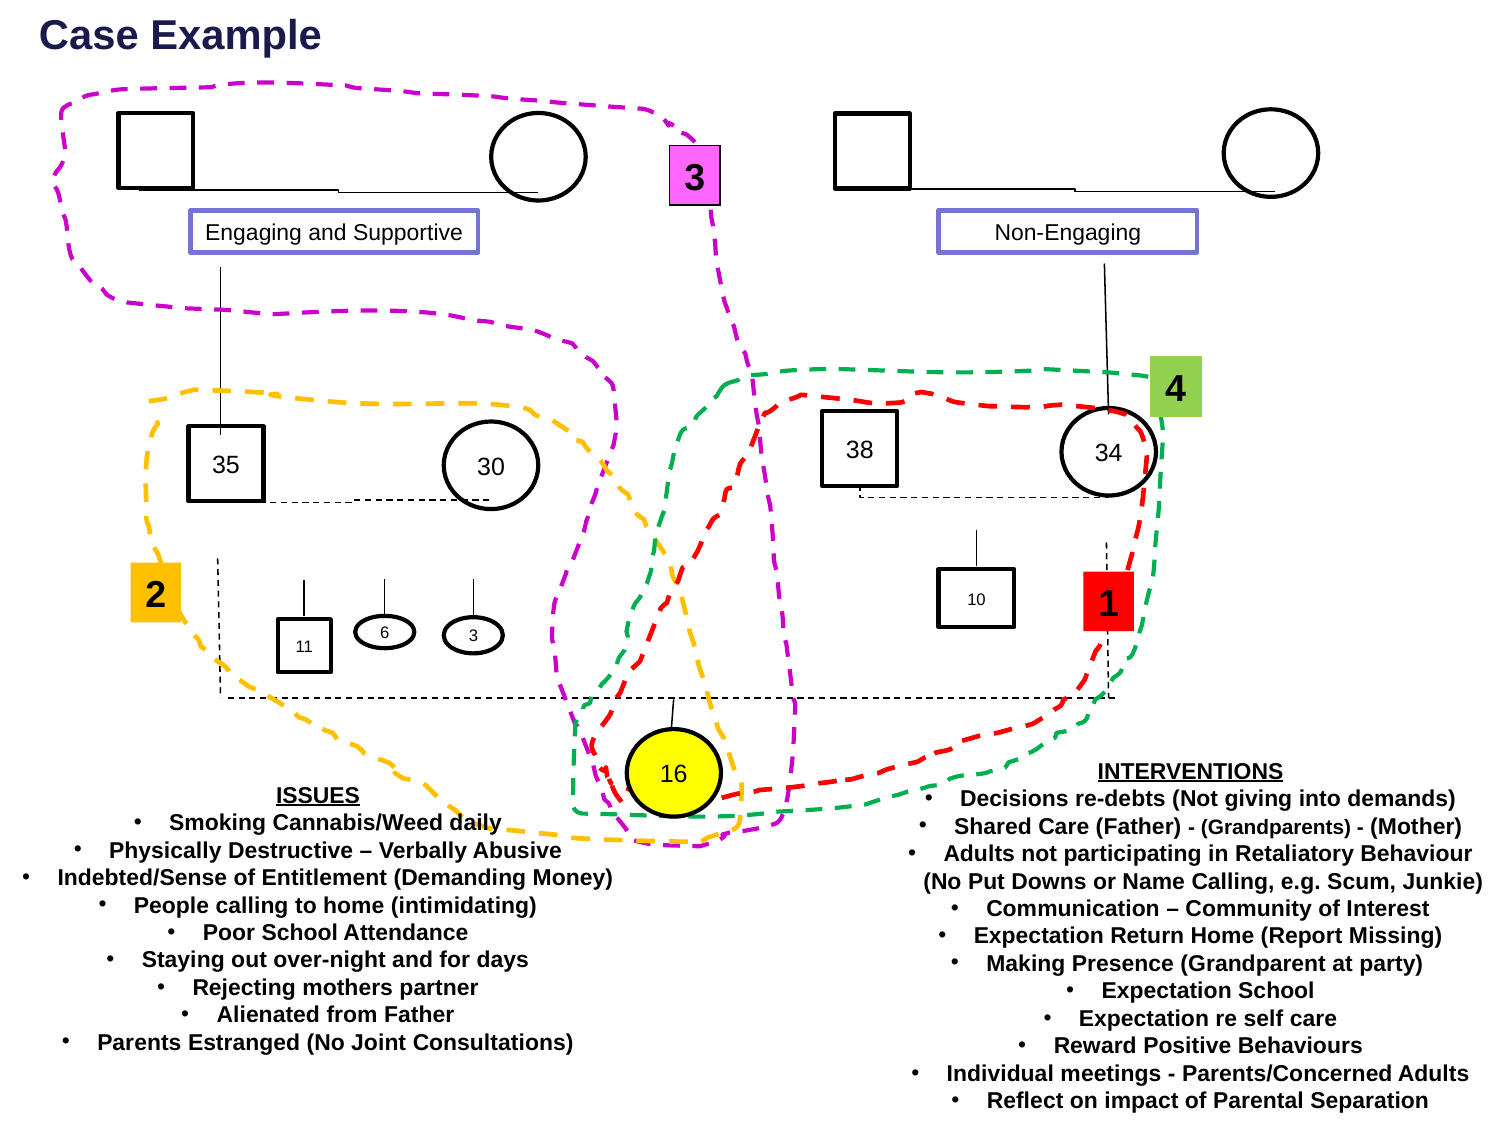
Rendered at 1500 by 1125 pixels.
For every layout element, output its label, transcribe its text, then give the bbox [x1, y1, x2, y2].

text_box 1 [1113, 571, 1134, 632]
text_box [345, 83, 751, 536]
text_box [52, 80, 331, 317]
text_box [217, 557, 221, 699]
text_box INTERVENTIONS Decisions re-debts (Not giving into demands) Shared Care (Father) - (Grandparents) - (Mother) Adults not participating in Retaliatory Behaviour (No Put Downs or Name Calling, e.g. Scum, Junkie) Communication – Community of Interest Expectation Return Home (Report Missing) Making Presence (Grandparent at party) Expectation School Expectation re self care Reward Positive Behaviours Individual meetings - Parents/Concerned Adults Reflect on impact of Parental Separation [882, 748, 1499, 1121]
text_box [1104, 263, 1109, 415]
text_box [589, 366, 1165, 697]
text_box 16 [624, 727, 724, 819]
text_box [571, 707, 665, 772]
text_box Non-Engaging [938, 210, 1068, 253]
text_box [629, 816, 742, 843]
text_box 1 [1083, 571, 1101, 632]
text_box [144, 389, 655, 697]
text_box Case Example [24, 0, 331, 65]
text_box [833, 111, 912, 191]
text_box 3 [669, 145, 721, 205]
text_box [284, 707, 582, 772]
text_box 2 [130, 562, 182, 623]
text_box Engaging and Supportive [190, 210, 331, 253]
text_box ISSUES Smoking Cannabis/Weed daily Physically Destructive – Verbally Abusive Indebted/Sense of Entitlement (Demanding Money) People calling to home (intimidating) Poor School Attendance Staying out over-night and for days Rejecting mothers partner Alienated from Father Parents Estranged (No Joint Consultations) [7, 772, 629, 1093]
text_box [678, 707, 1092, 819]
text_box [336, 0, 341, 392]
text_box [979, 366, 990, 616]
text_box Non-Engaging [1081, 210, 1198, 253]
text_box [1221, 107, 1321, 199]
text_box 3 [441, 615, 505, 656]
text_box [633, 812, 785, 849]
text_box 4 [1150, 356, 1201, 417]
text_box Engaging and Supportive [345, 210, 478, 253]
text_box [1073, 0, 1077, 391]
text_box [629, 794, 654, 818]
